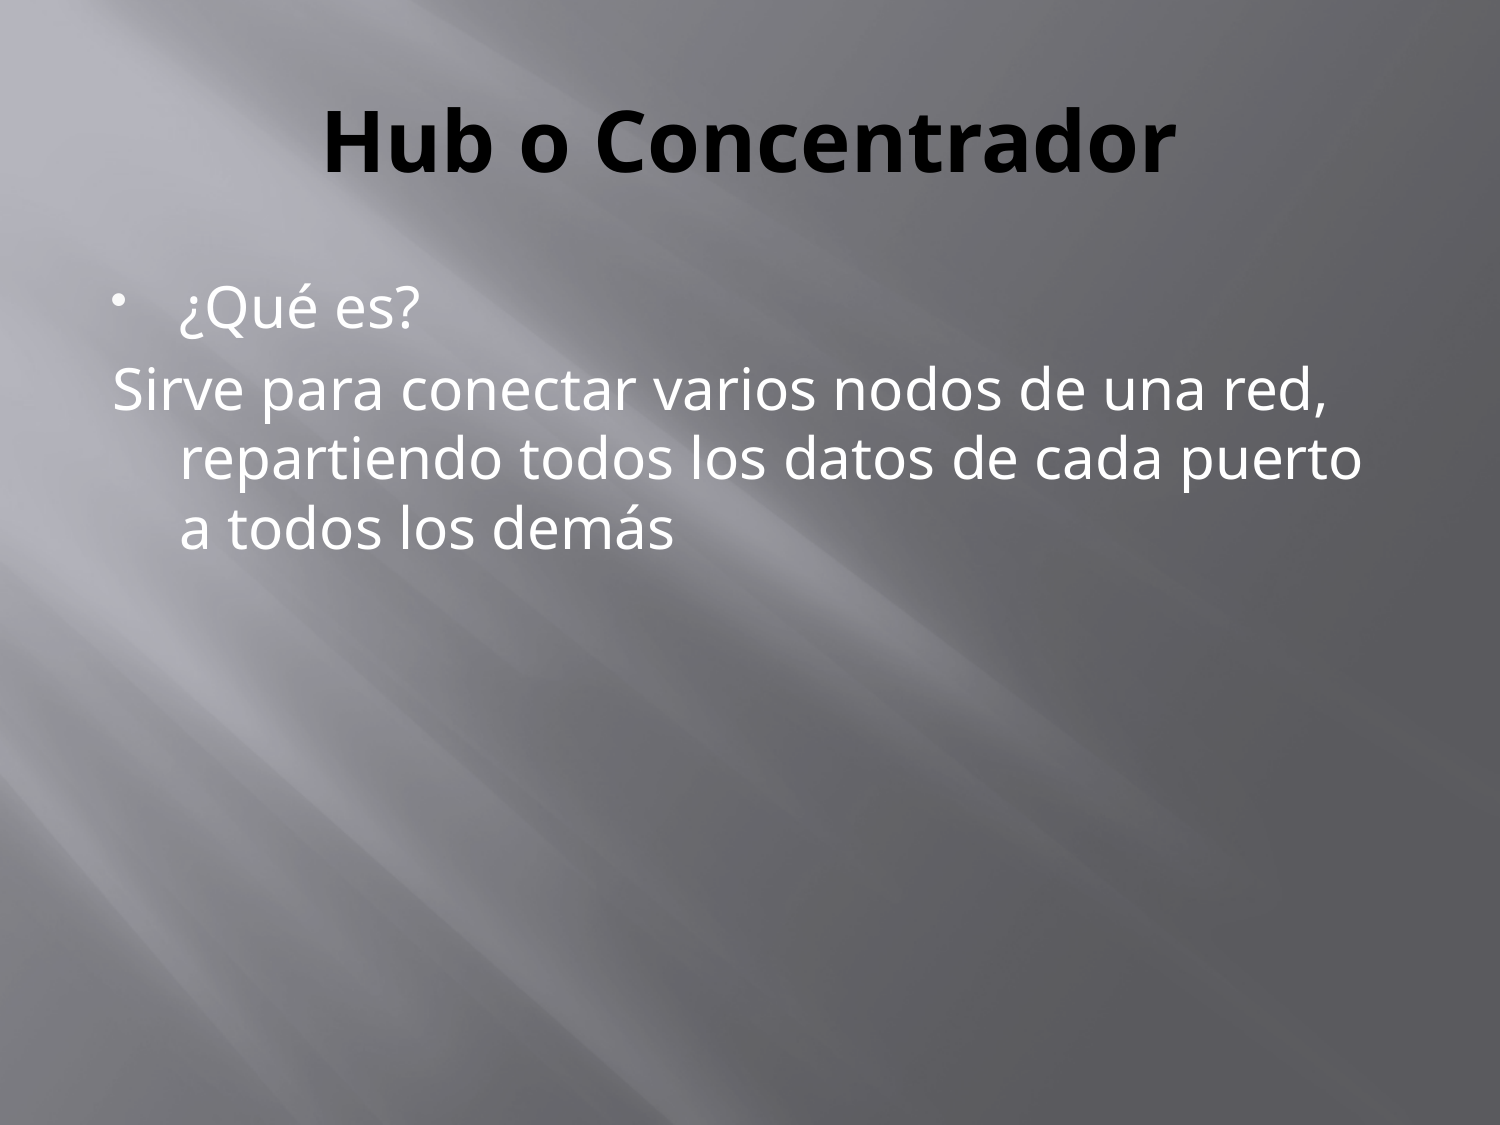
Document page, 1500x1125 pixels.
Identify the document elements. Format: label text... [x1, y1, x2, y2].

title Hub o Concentrador [75, 45, 1425, 233]
list ¿Qué es? Sirve para conectar varios nodos de una red, repartiendo todos los datos de cada puerto a todos los demás [75, 262, 1425, 1035]
